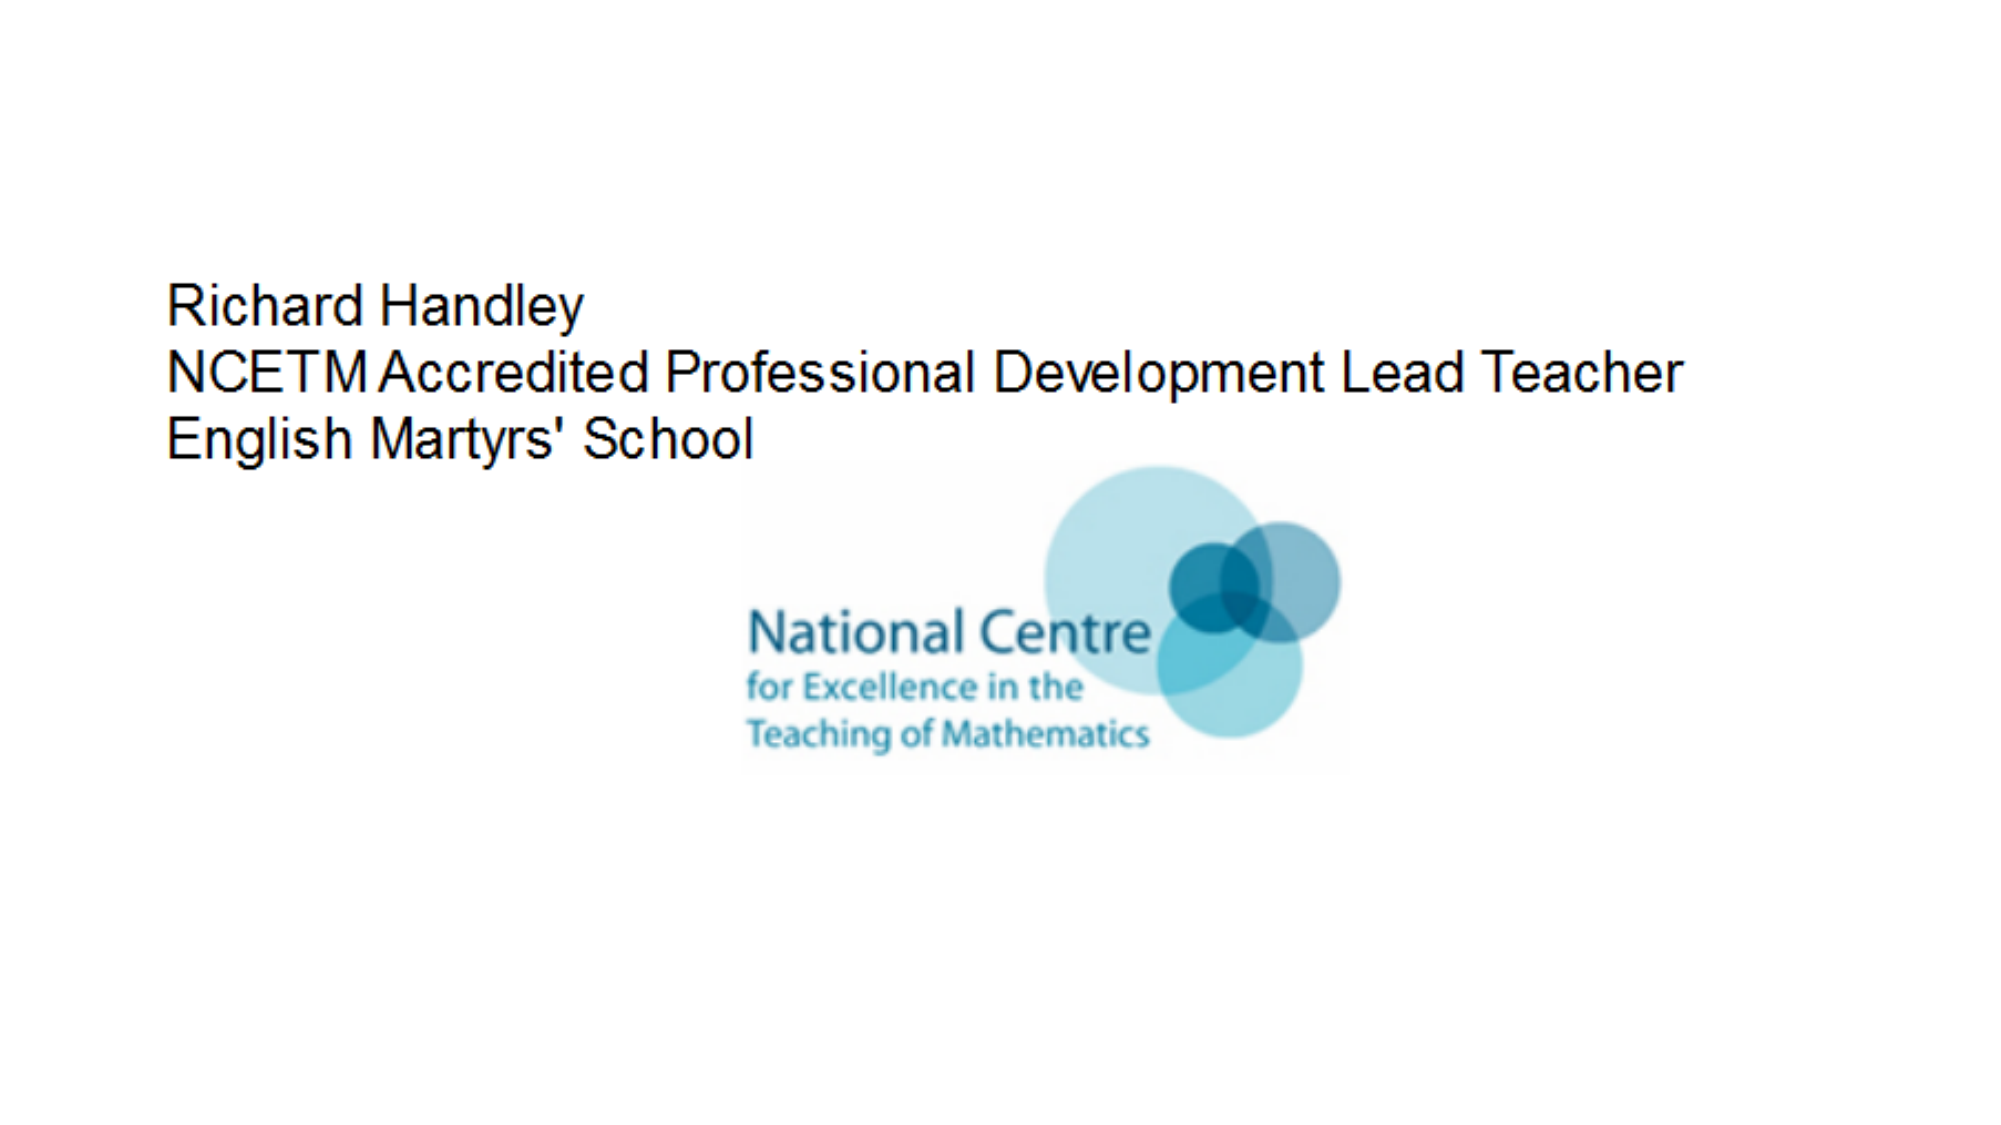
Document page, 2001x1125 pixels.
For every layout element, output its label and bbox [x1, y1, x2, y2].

picture [113, 244, 1939, 812]
